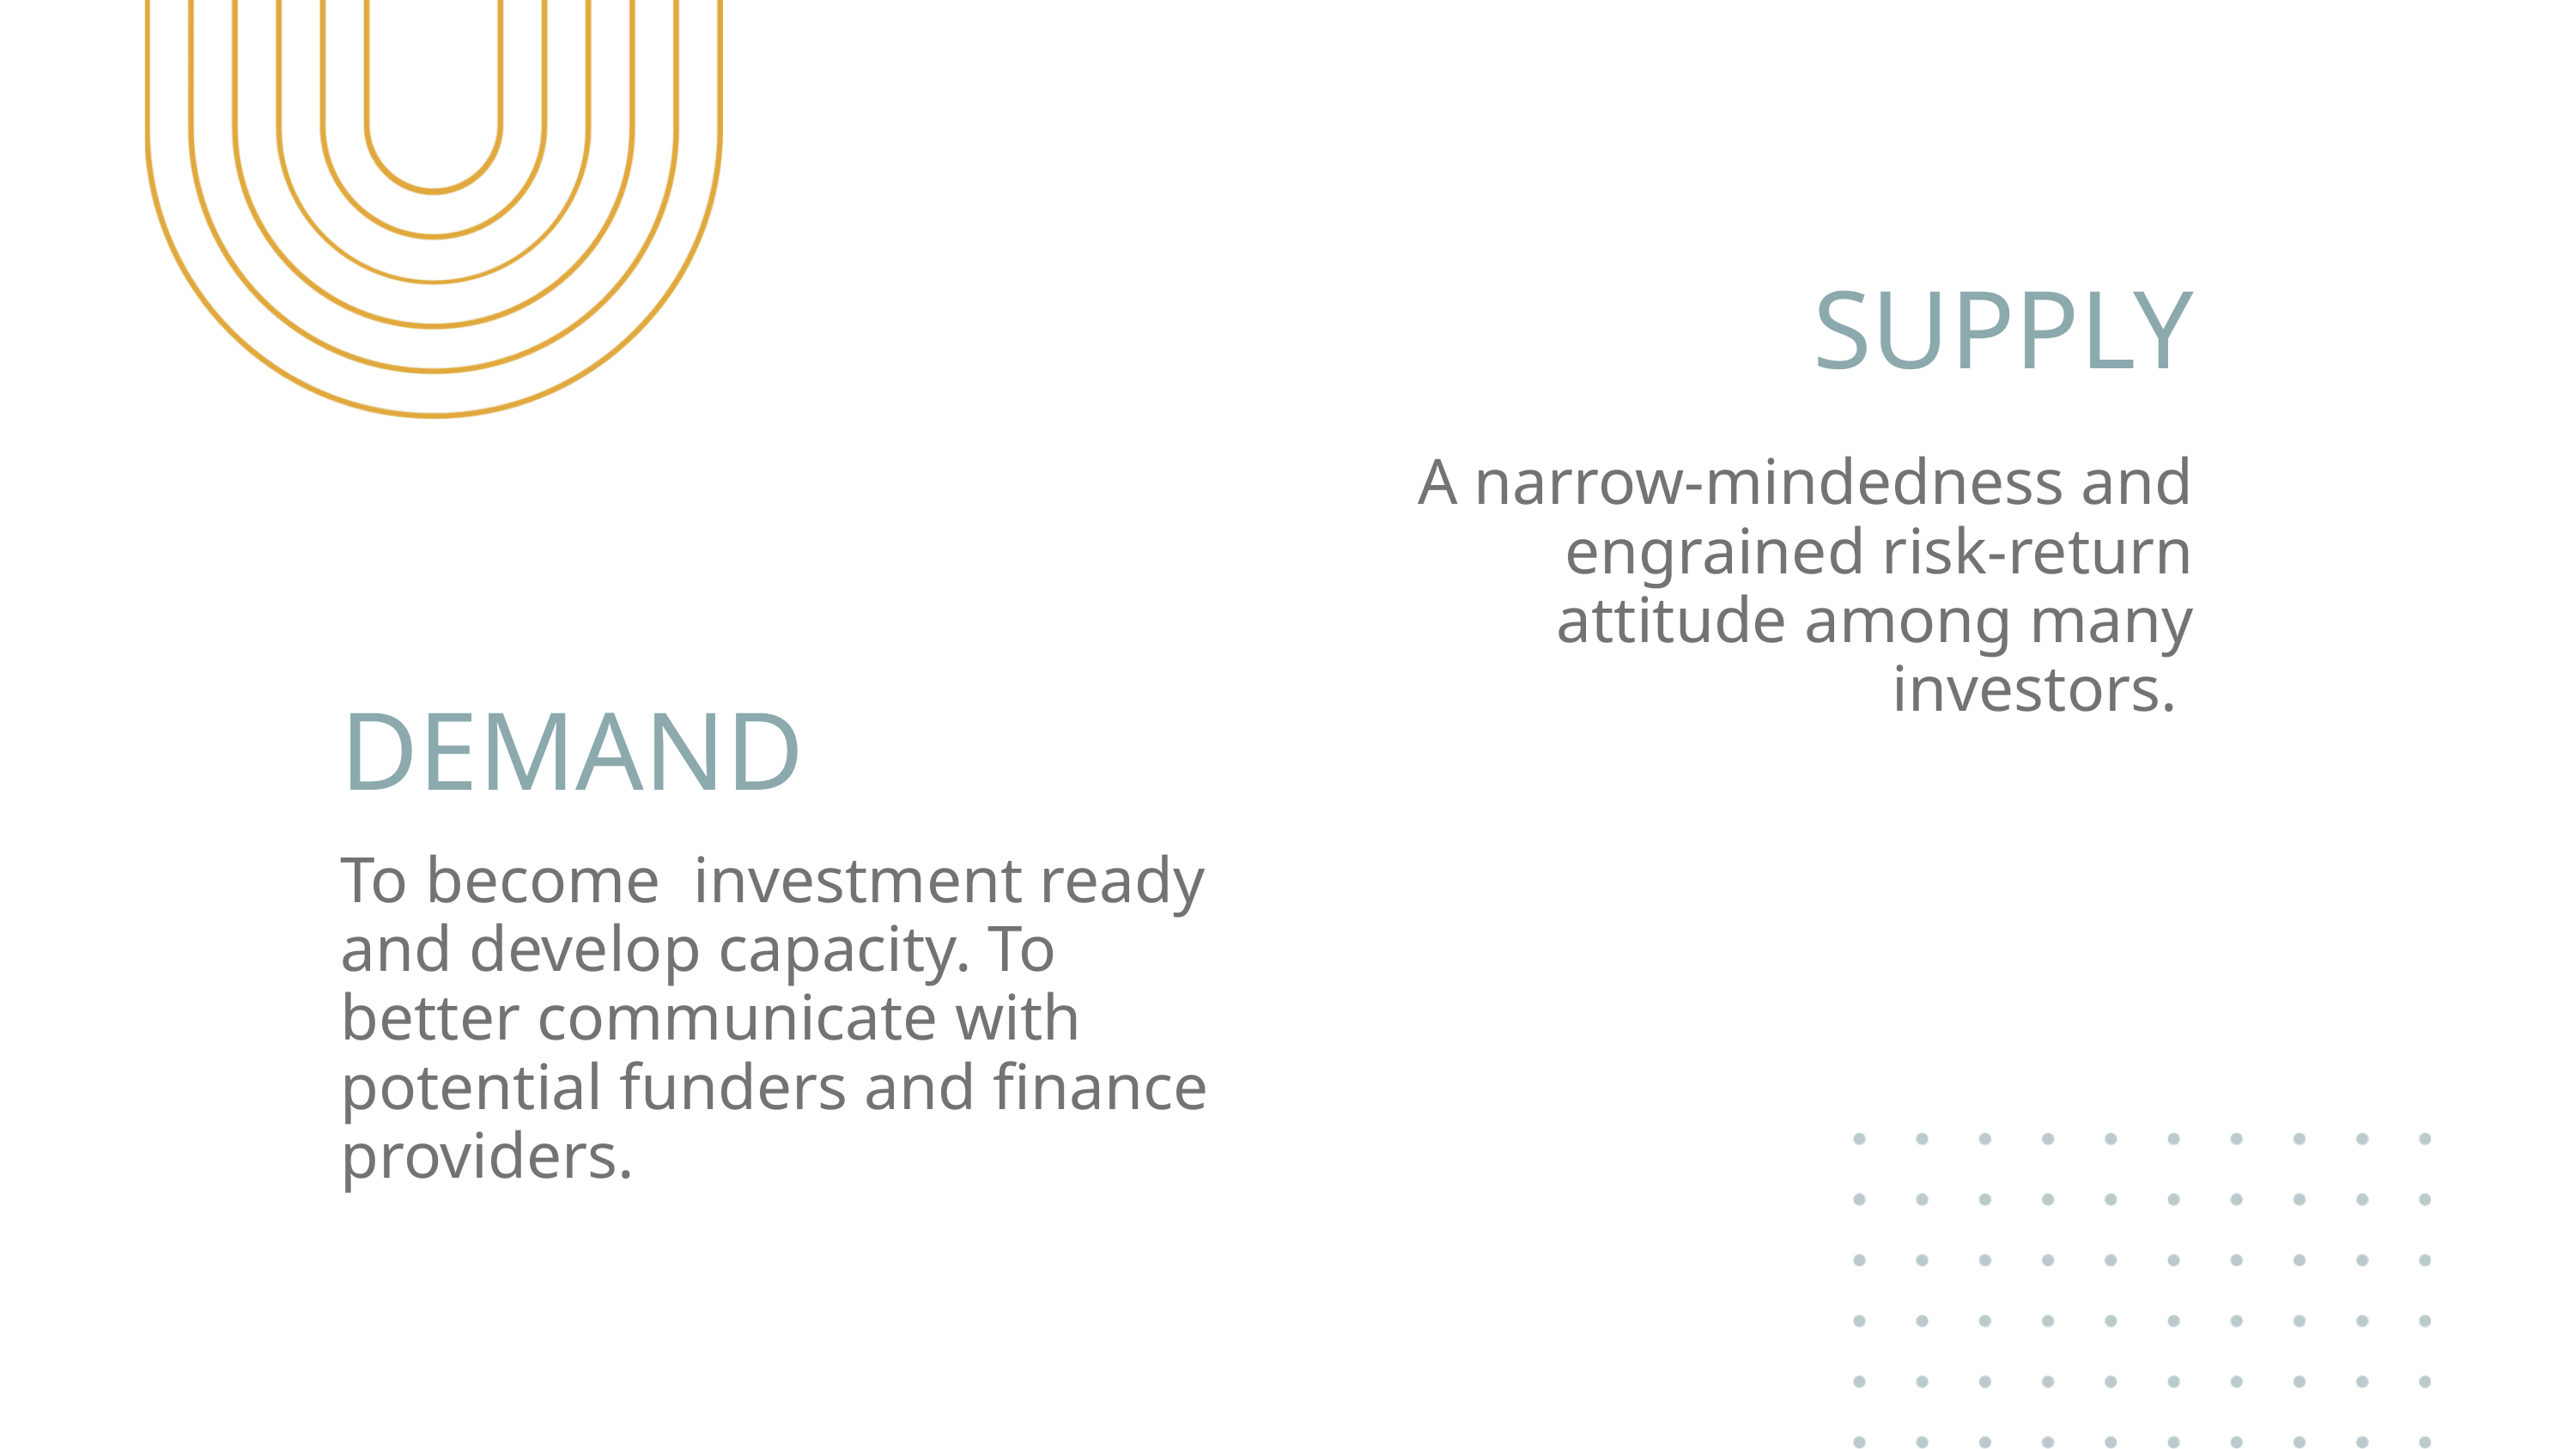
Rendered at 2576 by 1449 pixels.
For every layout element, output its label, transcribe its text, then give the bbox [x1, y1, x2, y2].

text_box To become investment ready and develop capacity. To better communicate with potential funders and finance providers. [340, 846, 1247, 1191]
text_box SUPPLY [1246, 272, 2195, 391]
text_box A narrow-mindedness and engrained risk-return attitude among many investors. [1355, 448, 2195, 724]
text_box [1853, 1132, 2432, 1449]
text_box DEMAND [340, 693, 1288, 812]
text_box [144, 0, 723, 419]
